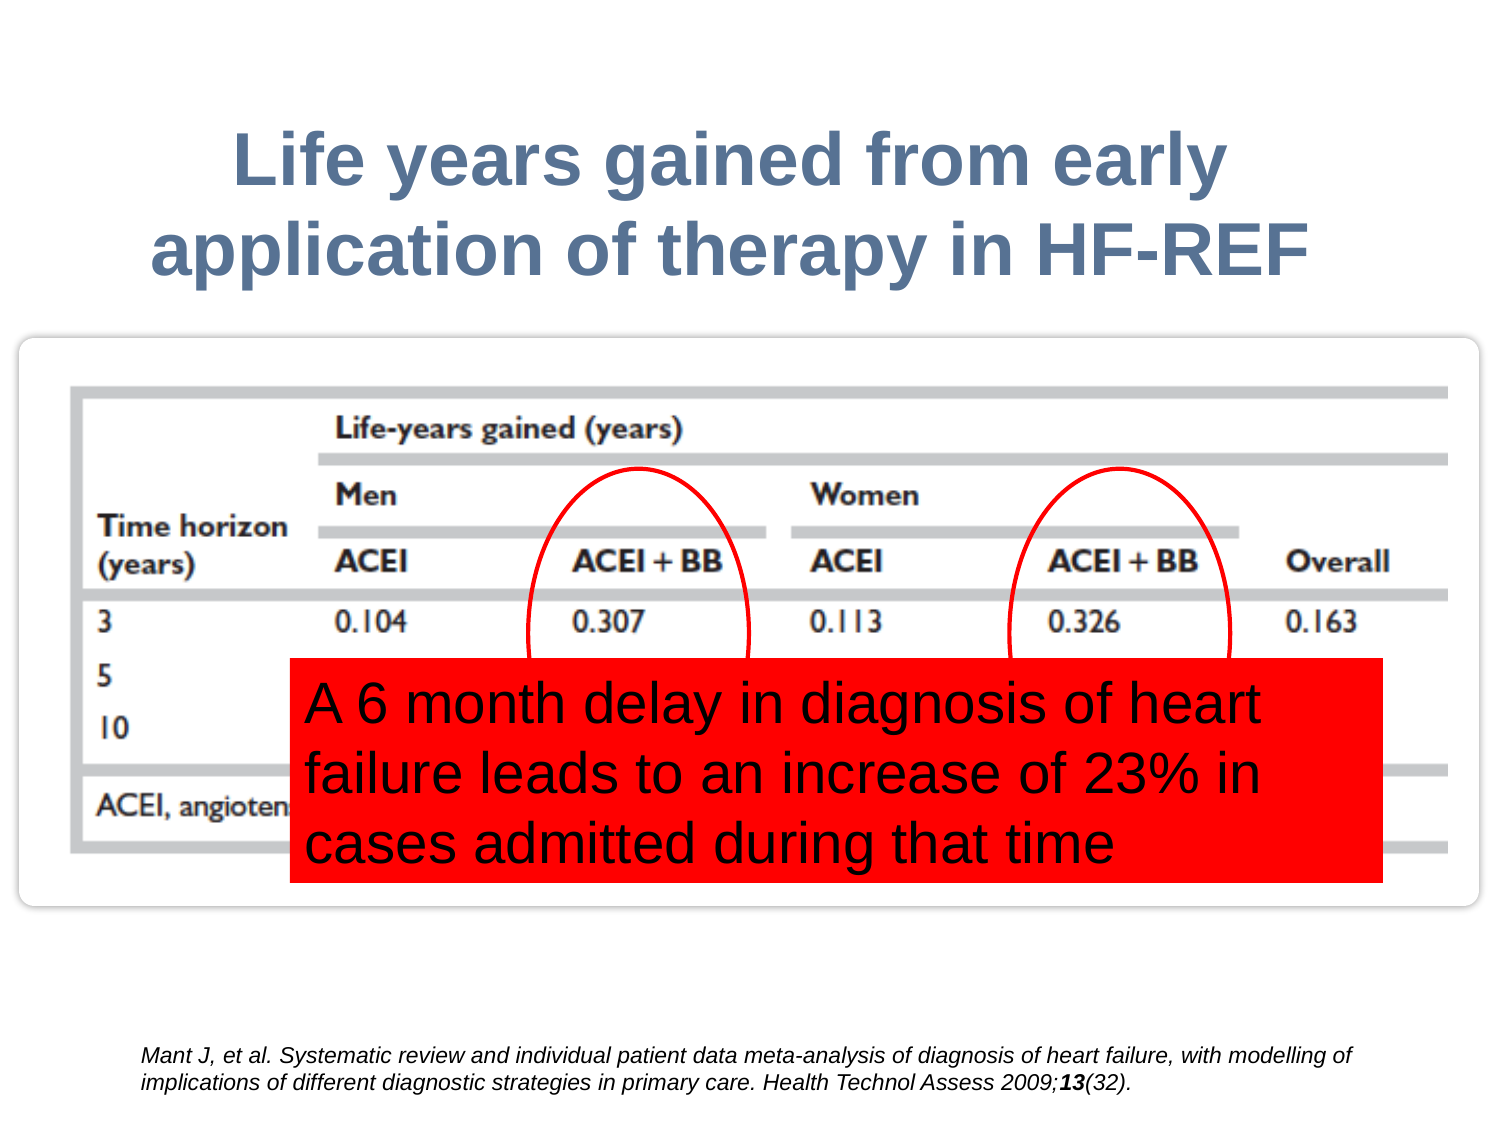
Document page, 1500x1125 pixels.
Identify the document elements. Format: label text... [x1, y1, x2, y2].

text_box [49, 368, 1449, 876]
text_box Mant J, et al. Systematic review and individual patient data meta-analysis of diagnosis of heart failure, with modelling of implications of different diagnostic strategies in primary care. Health Technol Assess 2009;13(32). [126, 1032, 1448, 1103]
text_box Life years gained from early application of therapy in HF-REF [50, 102, 1412, 298]
